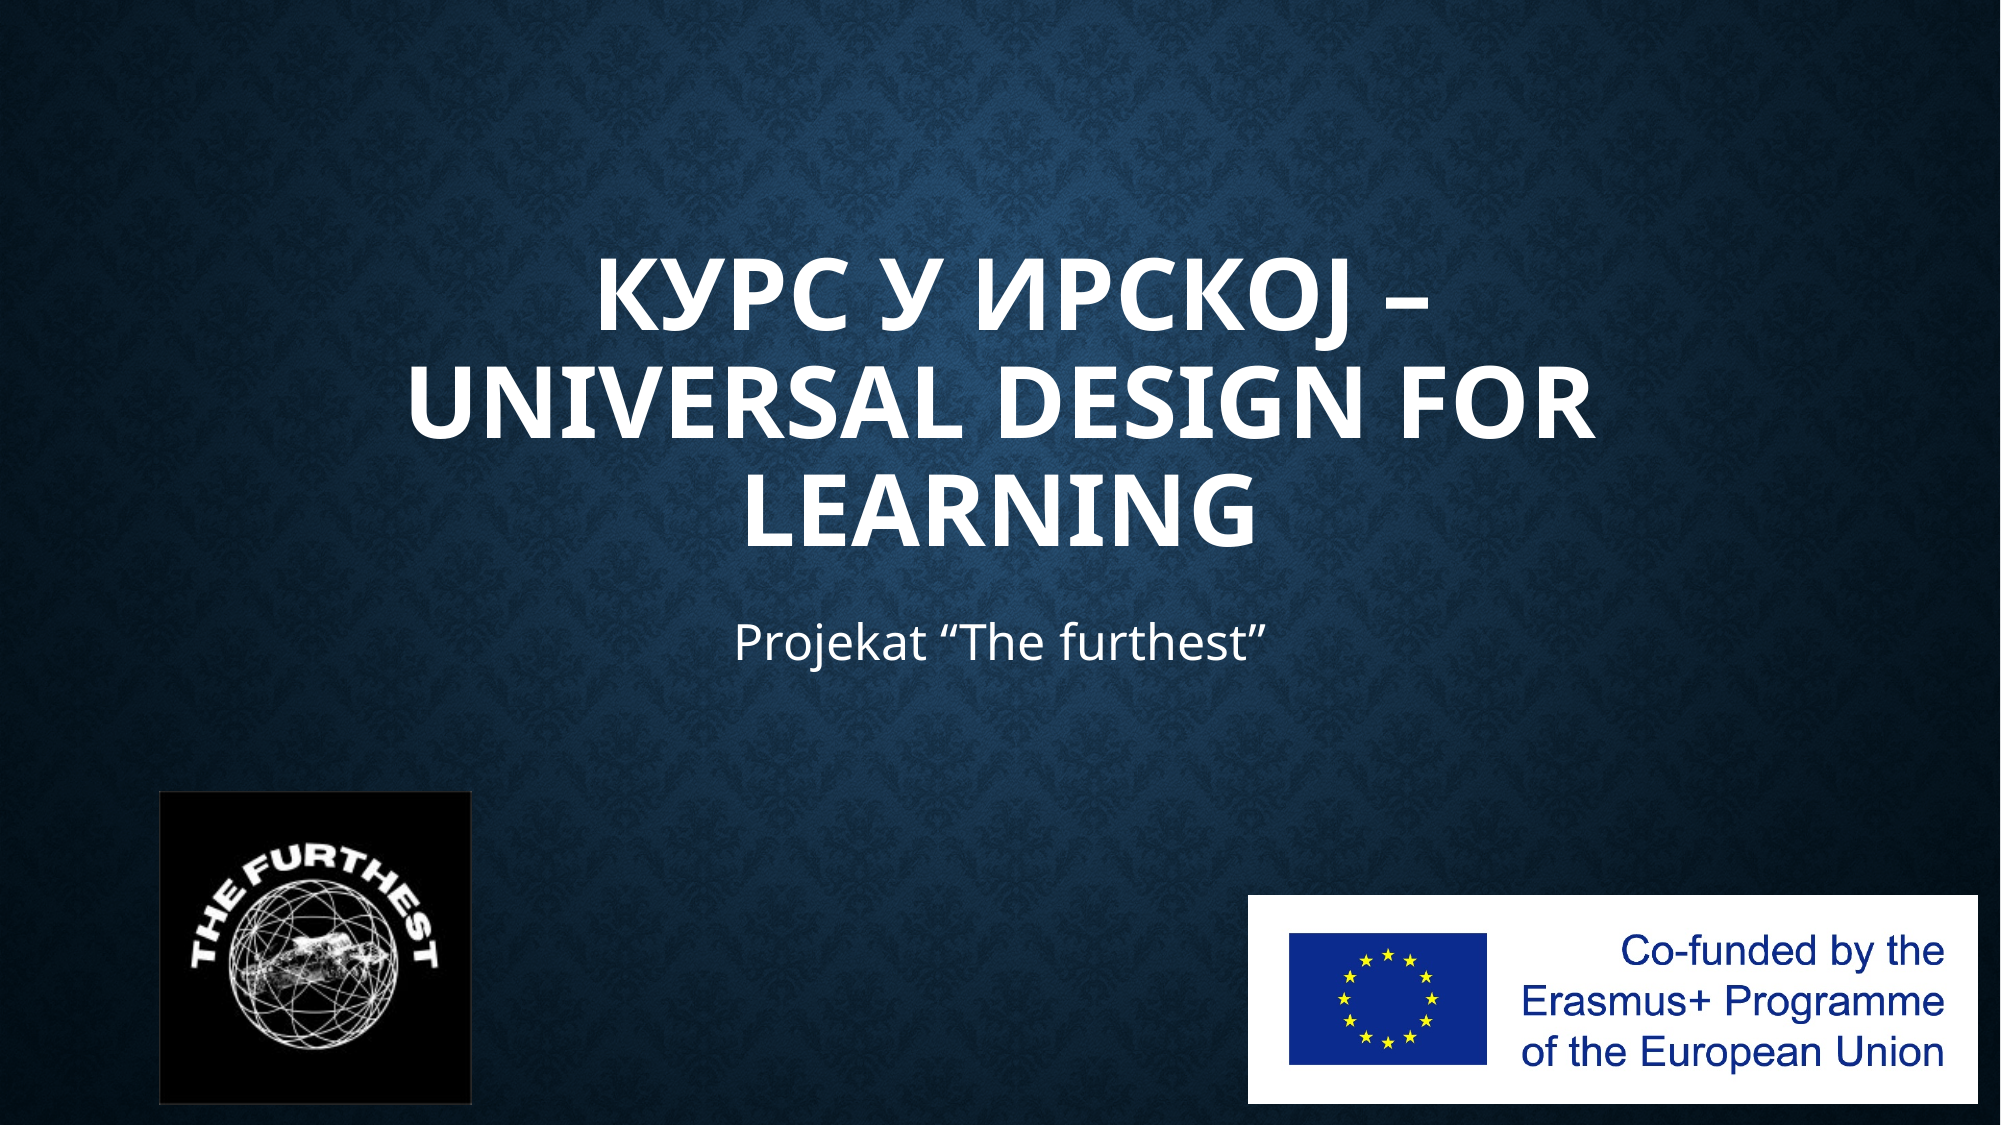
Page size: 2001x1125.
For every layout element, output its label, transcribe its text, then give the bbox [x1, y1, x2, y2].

picture [158, 791, 473, 1105]
subtitle Projekat “The furthest” [261, 590, 1739, 863]
picture [1247, 895, 1979, 1105]
title курс у Ирској – Universal design for learning [261, 184, 1739, 576]
